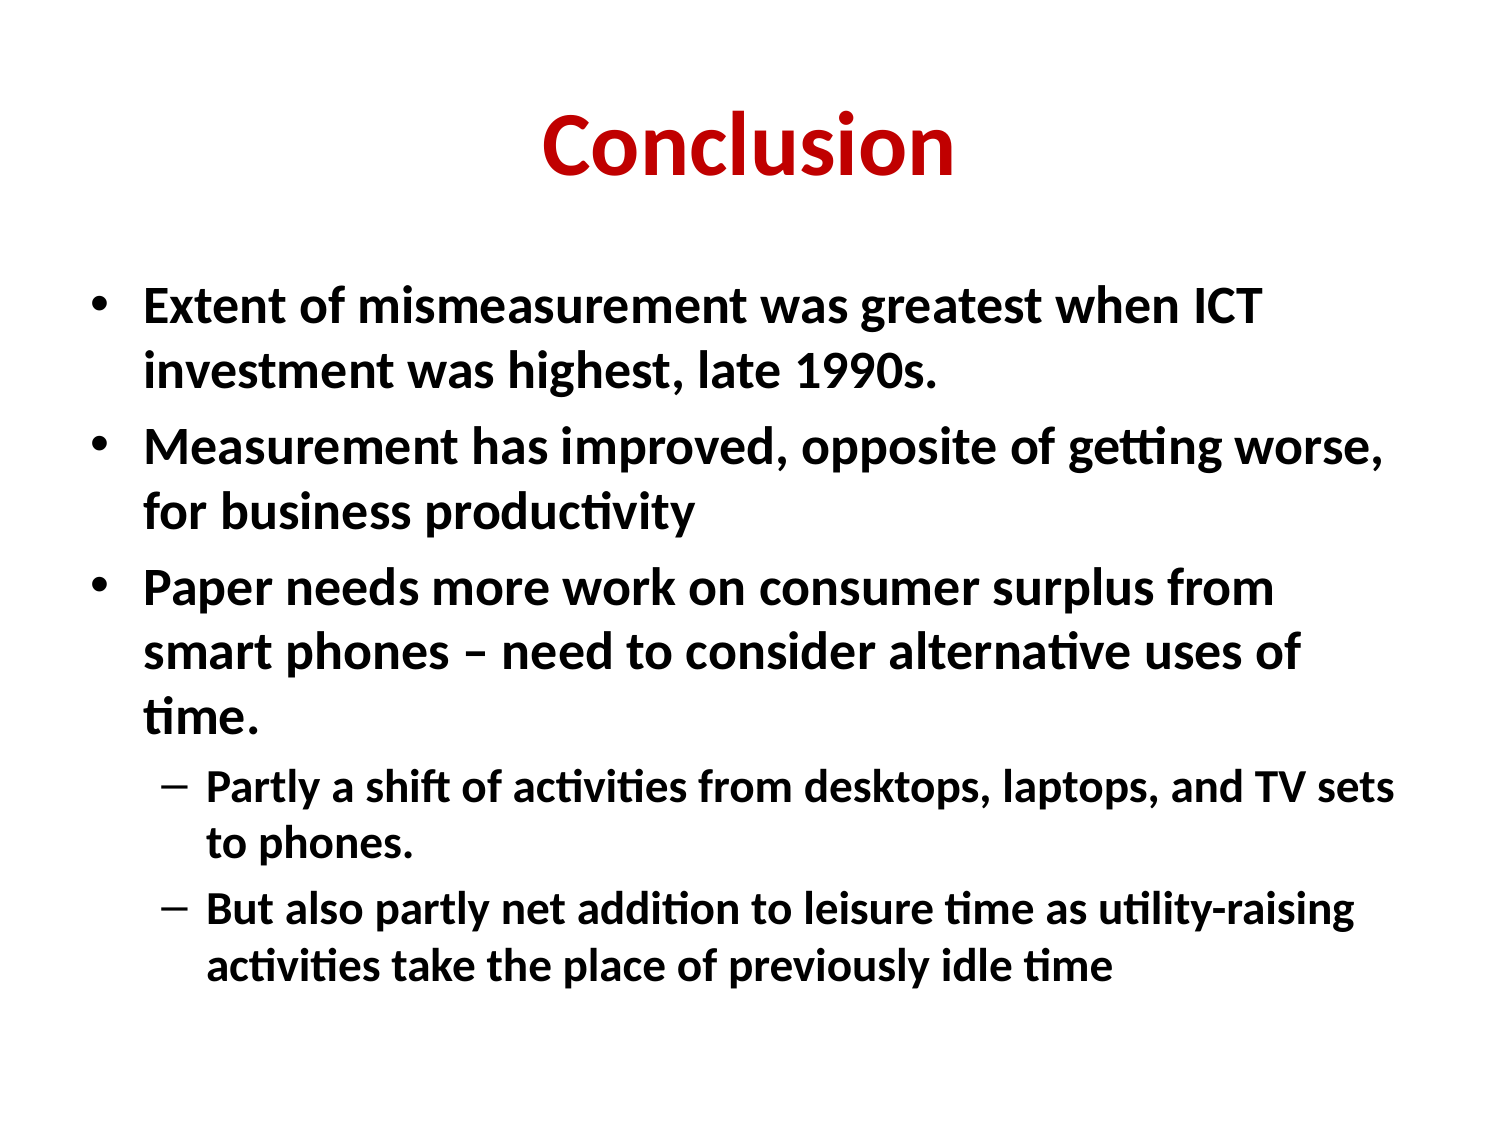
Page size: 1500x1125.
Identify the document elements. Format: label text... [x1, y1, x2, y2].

title Conclusion [75, 45, 1425, 233]
list Extent of mismeasurement was greatest when ICT investment was highest, late 1990s. Measurement has improved, opposite of getting worse, for business productivity Paper needs more work on consumer surplus from smart phones – need to consider alternative uses of time. Partly a shift of activities from desktops, laptops, and TV sets to phones. But also partly net addition to leisure time as utility-raising activities take the place of previously idle time [75, 262, 1425, 1005]
